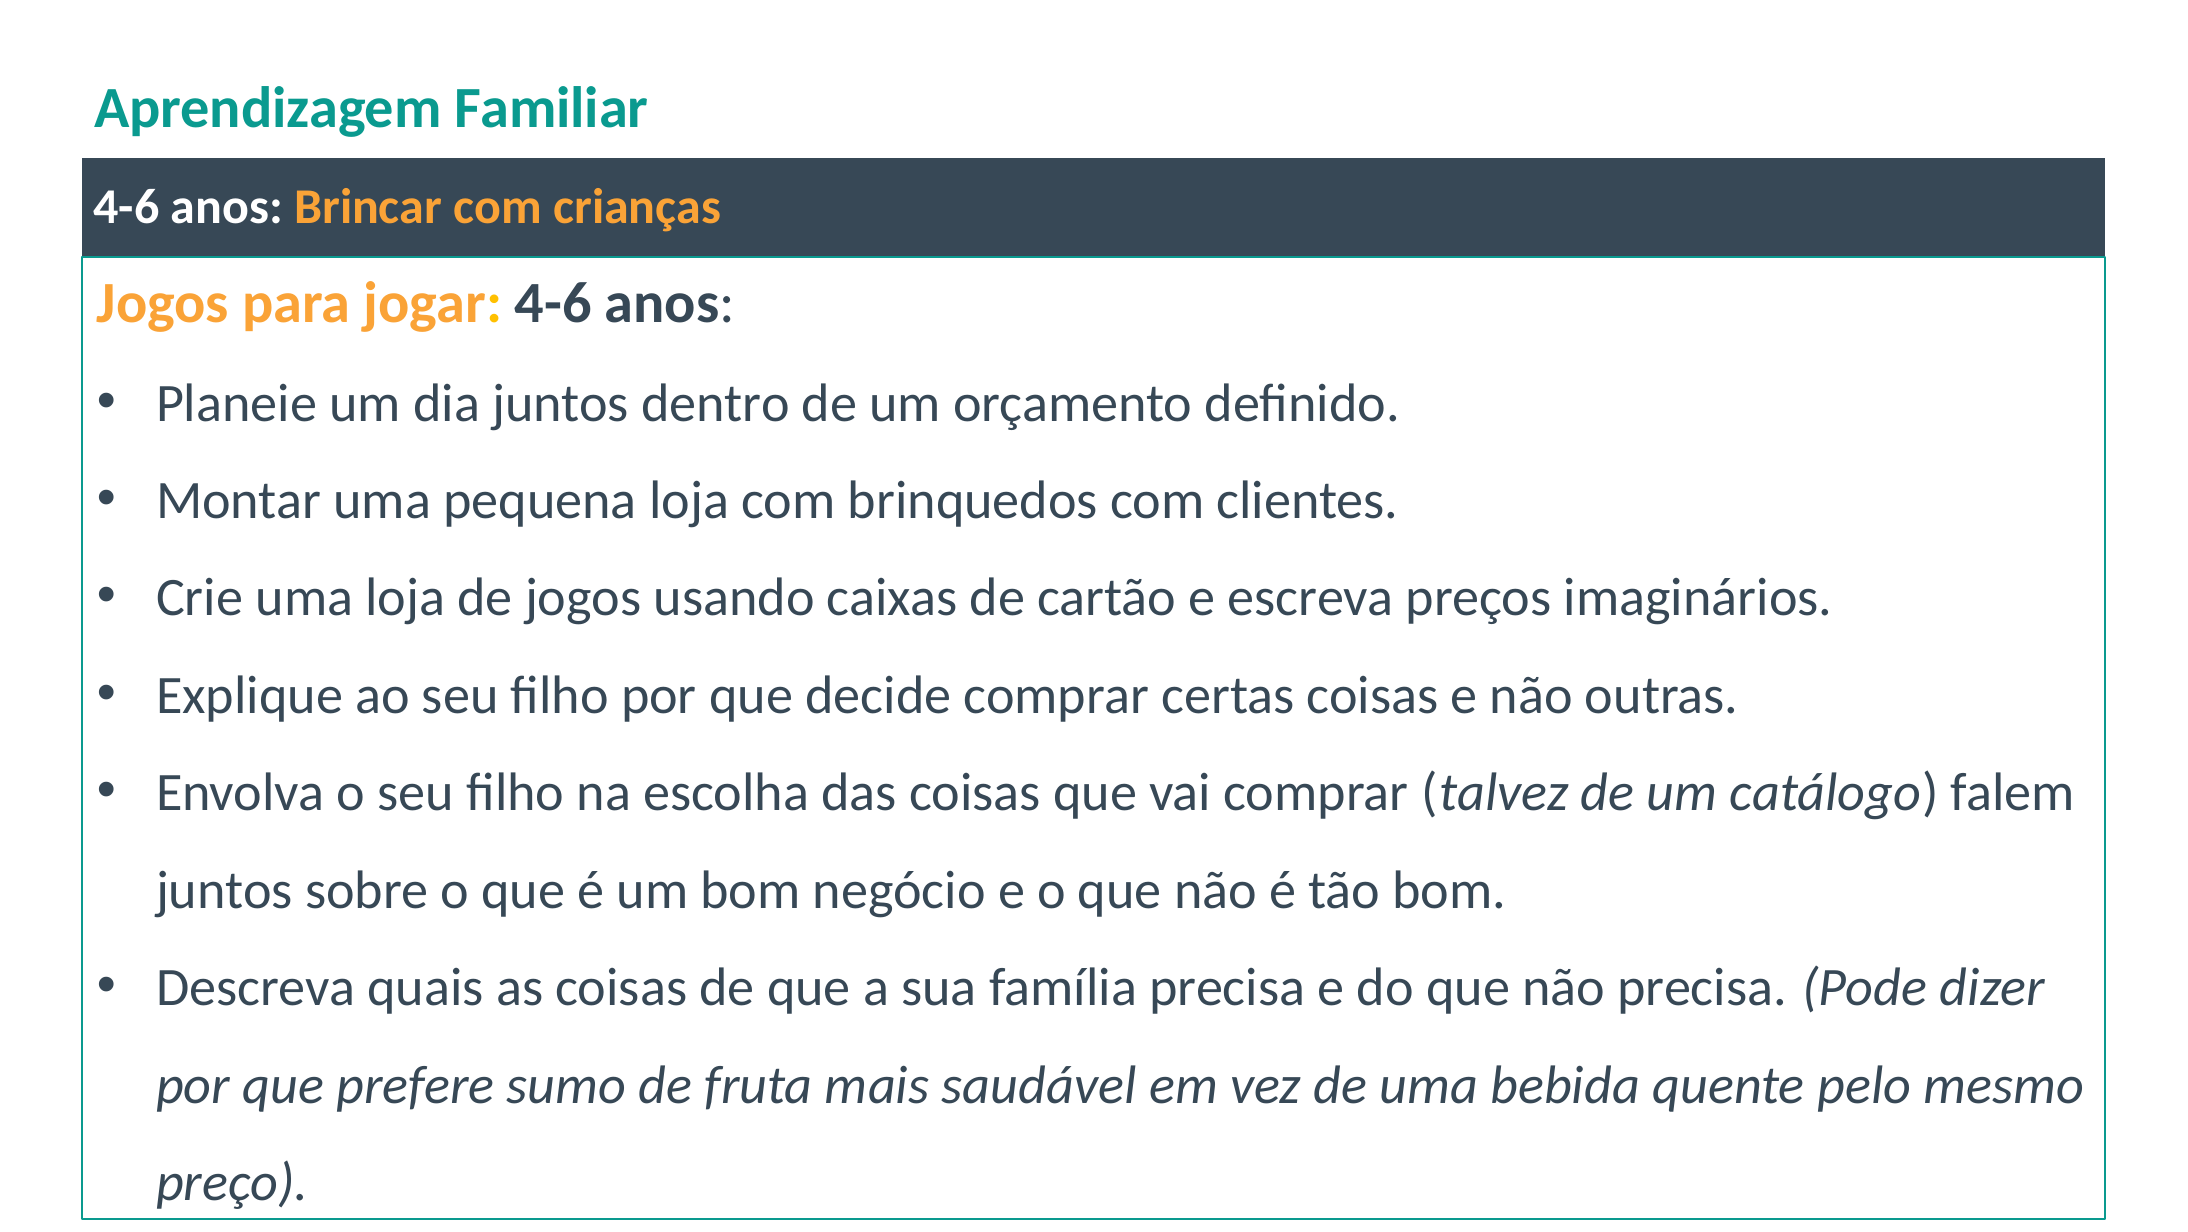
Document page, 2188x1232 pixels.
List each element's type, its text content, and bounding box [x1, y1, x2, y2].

title Aprendizagem Familiar [82, 49, 2105, 168]
text_box Jogos para jogar: 4-6 anos: Planeie um dia juntos dentro de um orçamento definido. Montar uma pequena loja com brinquedos com clientes. Crie uma loja de jogos usando caixas de cartão e escreva preços imaginários. Explique ao seu filho por que decide comprar certas coisas e não outras. Envolva o seu filho na escolha das coisas que vai comprar (talvez de um catálogo) falem juntos sobre o que é um bom negócio e o que não é tão bom. Descreva quais as coisas de que a sua família precisa e do que não precisa. (Pode dizer por que prefere sumo de fruta mais saudável em vez de uma bebida quente pelo mesmo preço). [81, 256, 2105, 1219]
list 4-6 anos: Brincar com crianças [82, 168, 2105, 256]
